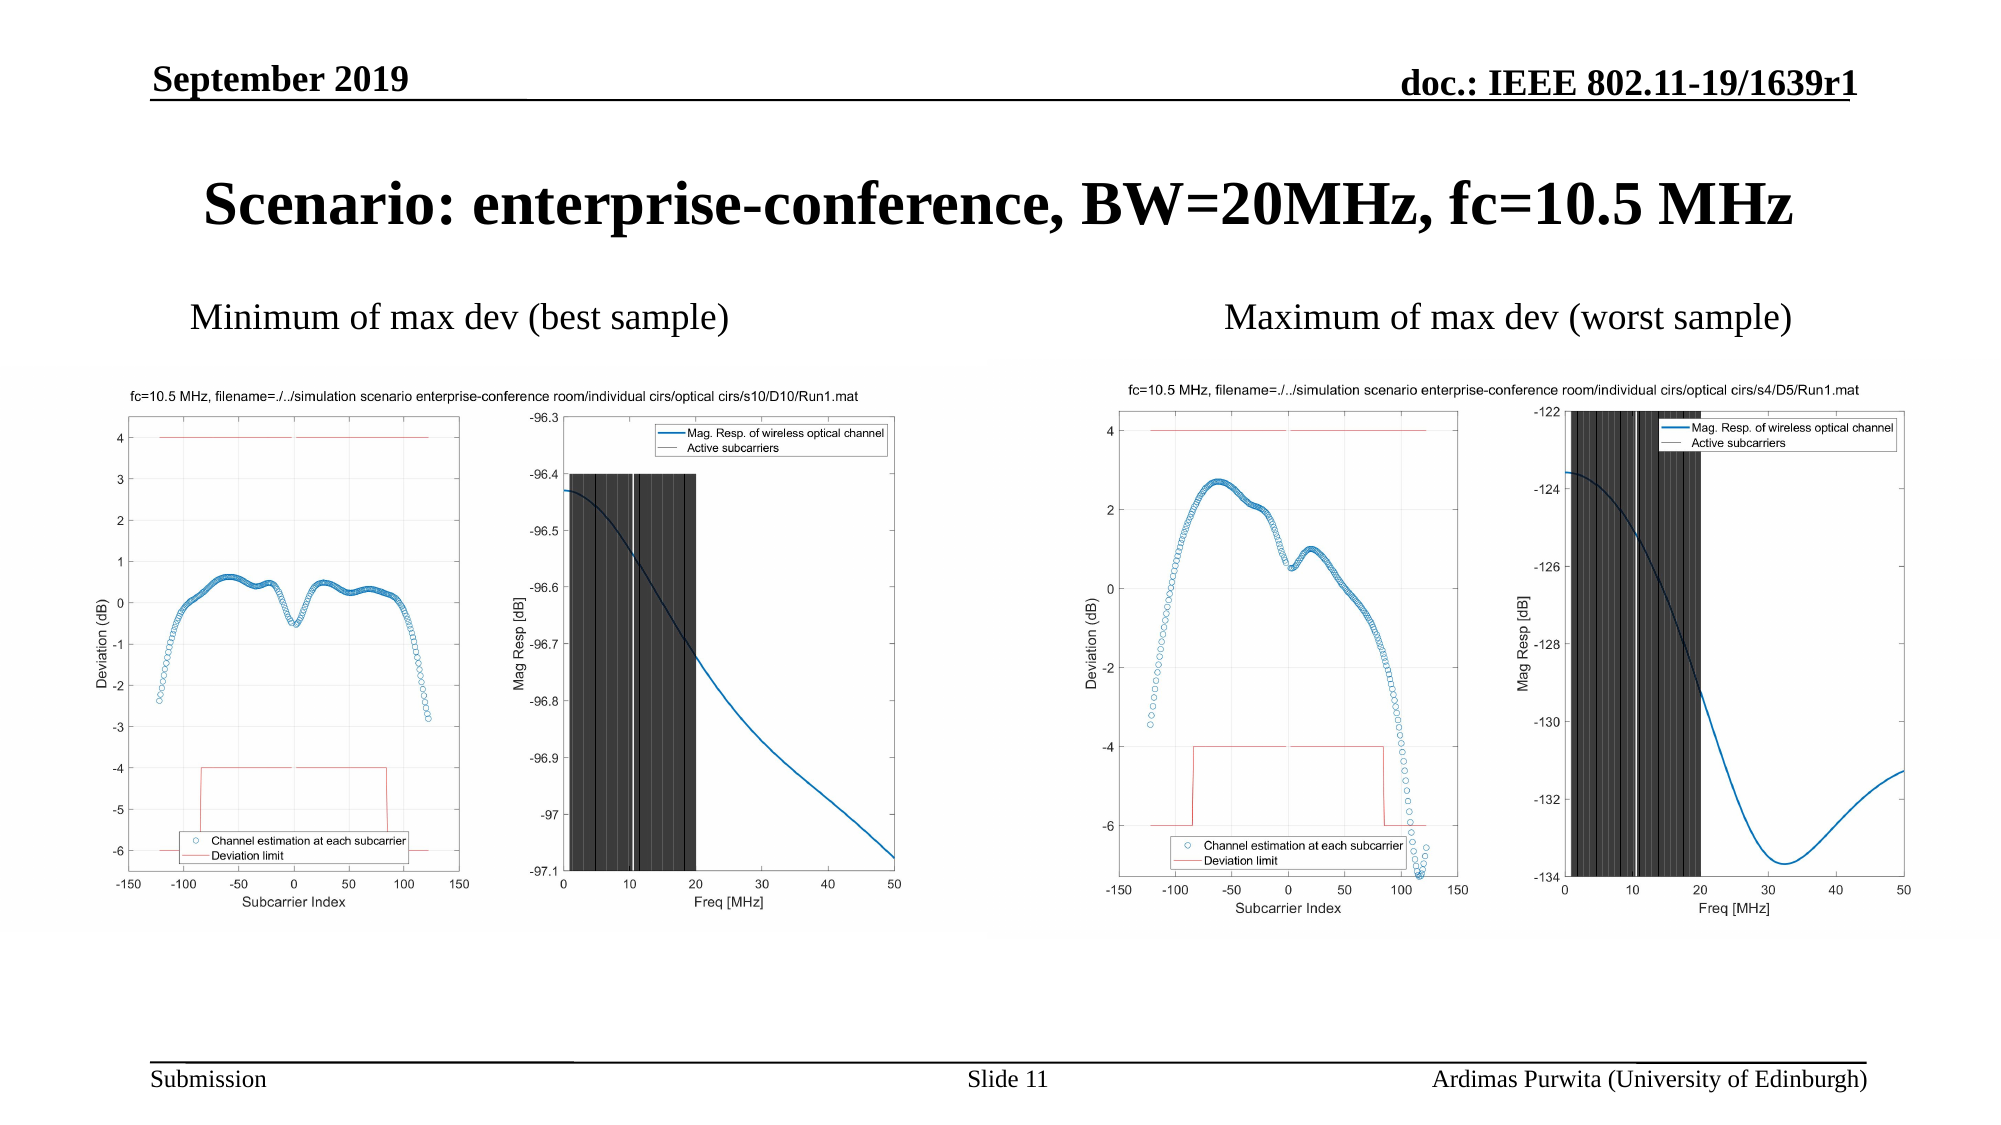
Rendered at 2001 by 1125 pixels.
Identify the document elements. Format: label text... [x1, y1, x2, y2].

text_box Minimum of max dev (best sample) [175, 285, 765, 345]
footer Ardimas Purwita (University of Edinburgh) [1171, 1061, 1869, 1093]
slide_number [152, 54, 563, 100]
text_box Maximum of max dev (worst sample) [1209, 285, 1878, 345]
title Scenario: enterprise-conference, BW=20MHz, fc=10.5 MHz [149, 112, 1850, 288]
slide_number Slide 11 [950, 1061, 1067, 1123]
picture [0, 359, 2000, 939]
